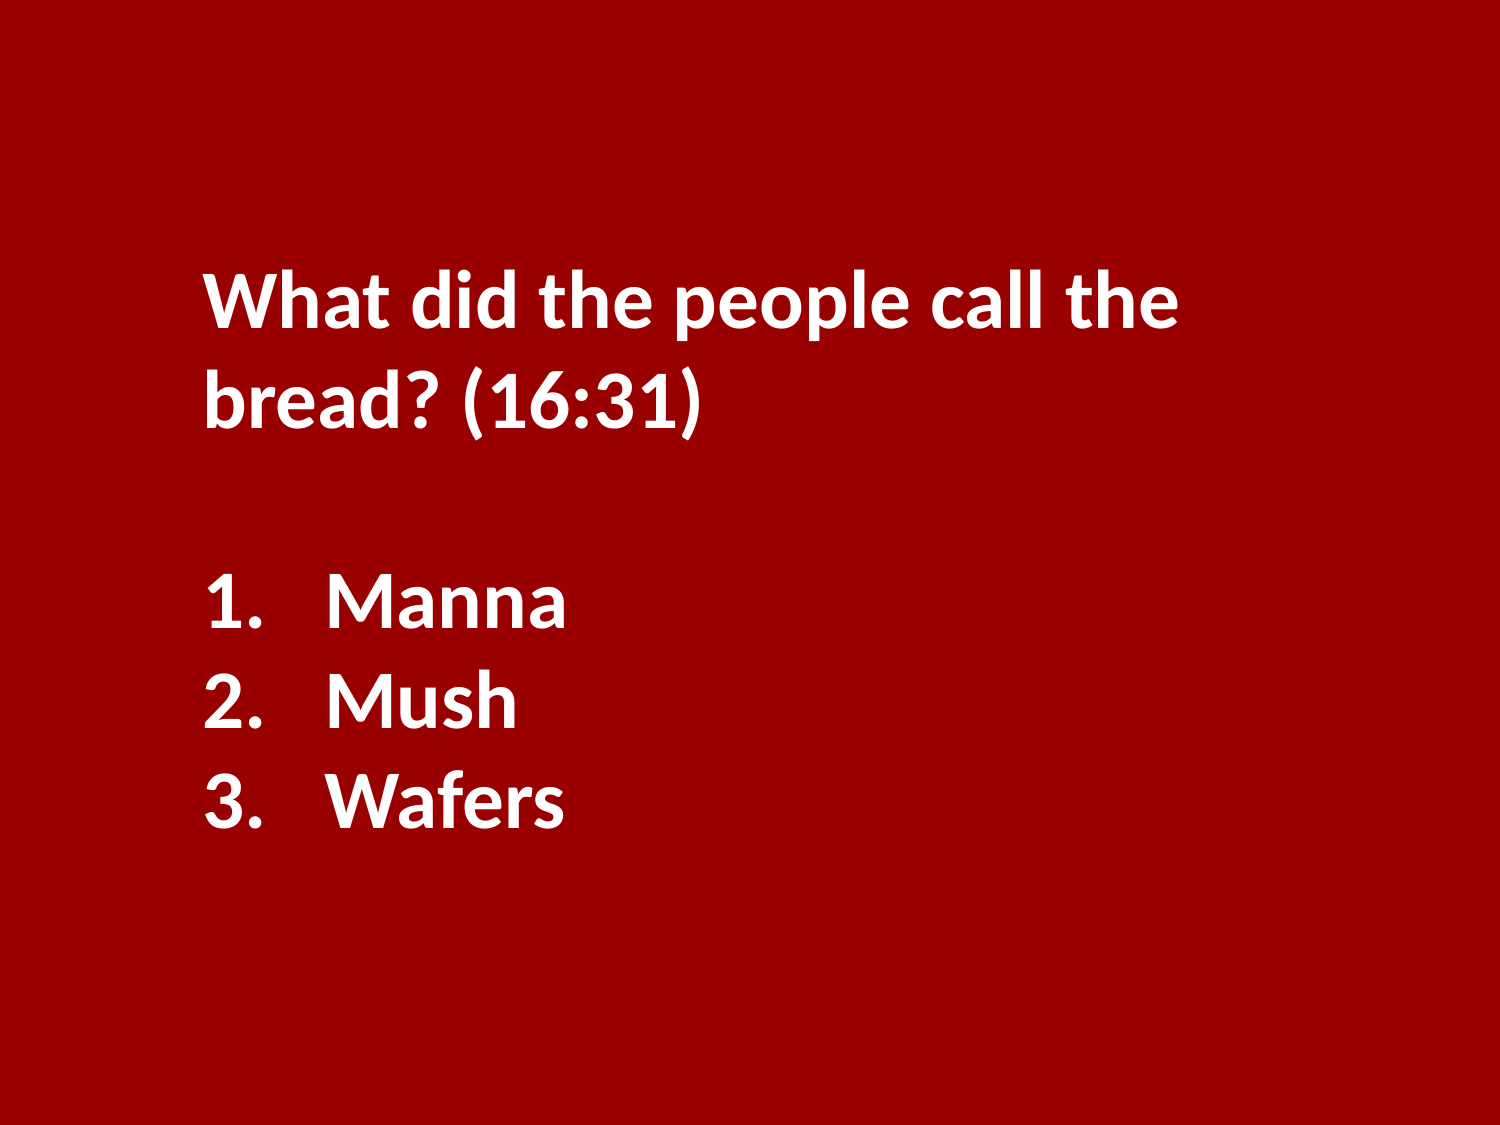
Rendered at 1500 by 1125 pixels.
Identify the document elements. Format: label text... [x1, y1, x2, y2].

text_box What did the people call the bread? (16:31) Manna Mush Wafers [187, 237, 1238, 853]
